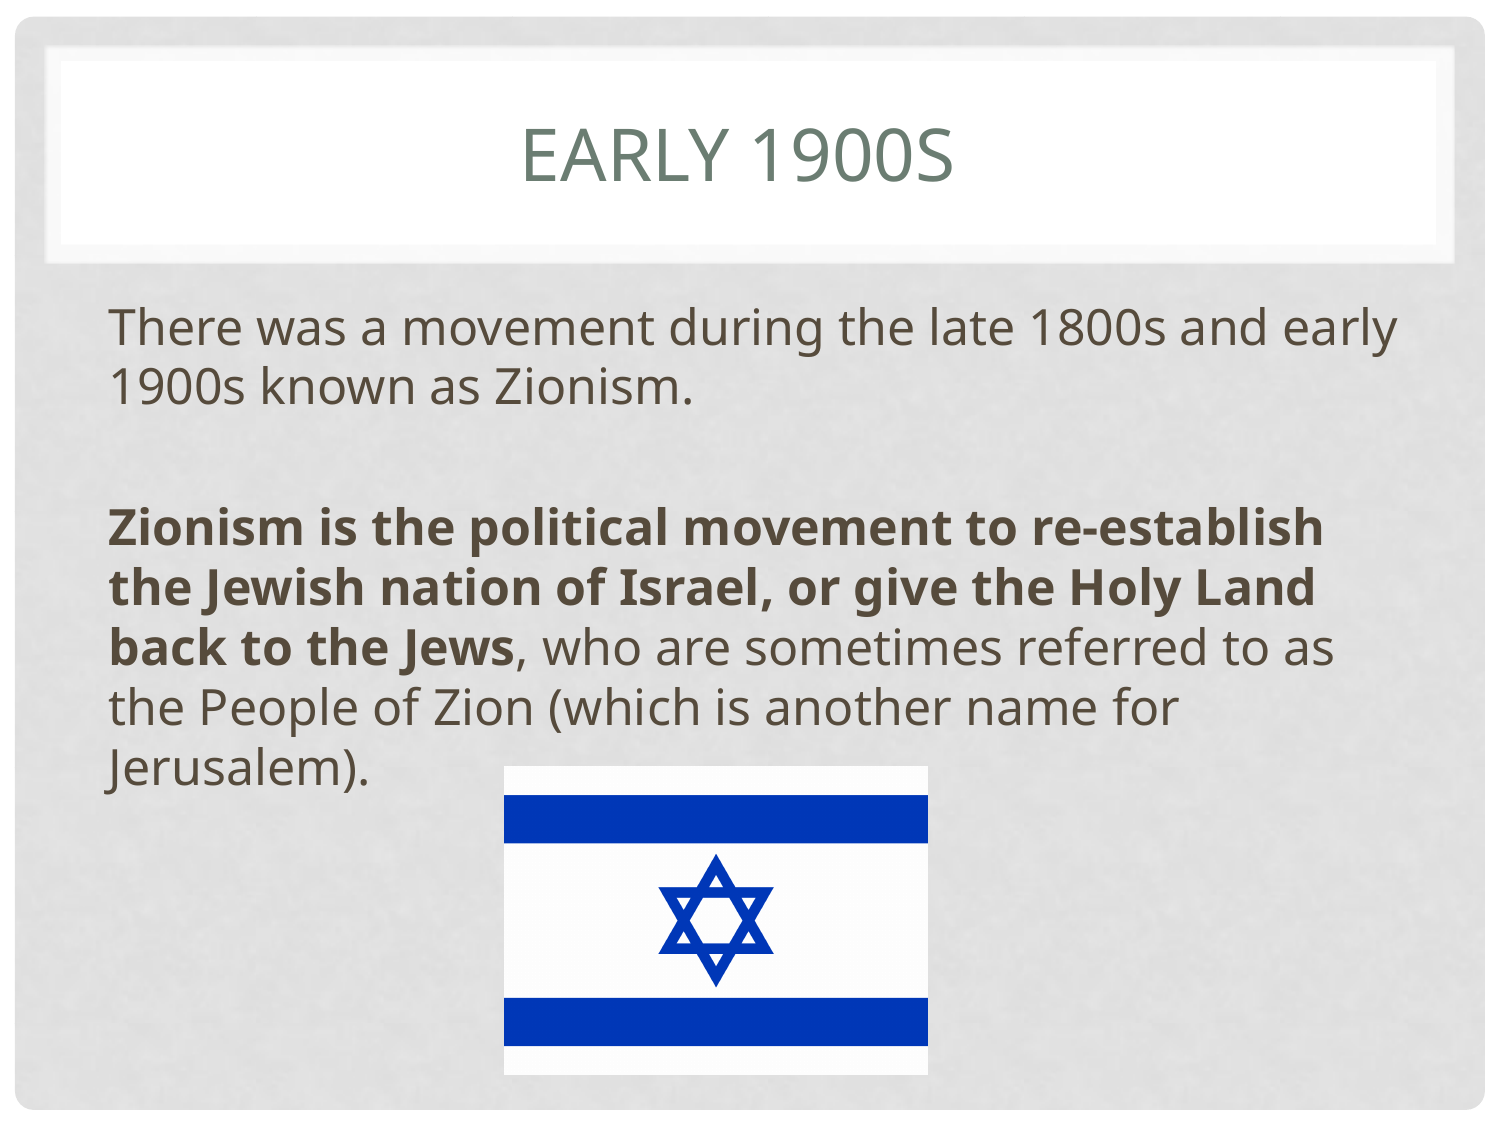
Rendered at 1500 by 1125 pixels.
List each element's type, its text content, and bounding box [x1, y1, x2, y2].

list There was a movement during the late 1800s and early 1900s known as Zionism. Zionism is the political movement to re-establish the Jewish nation of Israel, or give the Holy Land back to the Jews, who are sometimes referred to as the People of Zion (which is another name for Jerusalem). [75, 287, 1425, 1005]
title Early 1900s [69, 66, 1425, 238]
picture [504, 766, 929, 1075]
